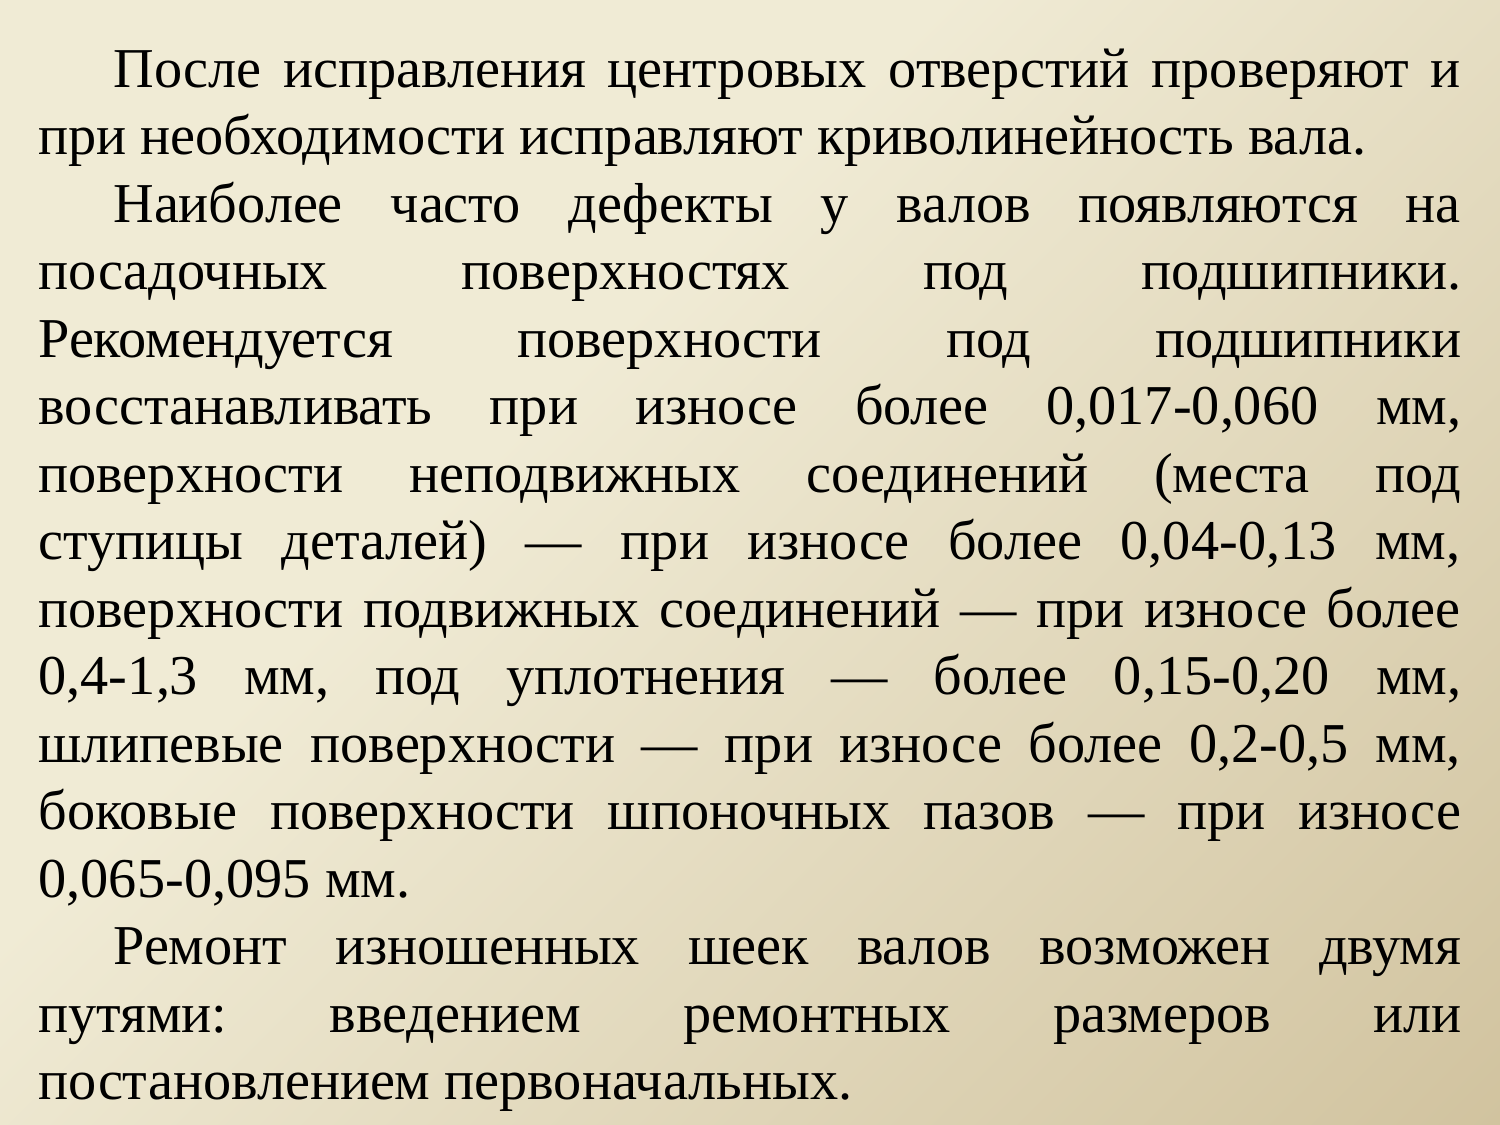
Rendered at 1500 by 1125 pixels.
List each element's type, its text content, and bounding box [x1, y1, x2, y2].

list После исправления центровых отверстий проверяют и при необходимости исправляют криволинейность вала. Наиболее часто дефекты у валов появляются на посадочных поверхностях под подшипники. Рекомендуется поверхности под подшипники восстанавливать при износе более 0,017-0,060 мм, поверхности неподвижных соединений (места под ступицы деталей) — при износе более 0,04-0,13 мм, поверхности подвижных соединений — при износе более 0,4-1,3 мм, под уплотнения — более 0,15-0,20 мм, шлипевые поверхности — при износе более 0,2-0,5 мм, боковые поверхности шпоночных пазов — при износе 0,065-0,095 мм. Ремонт изношенных шеек валов возможен двумя путями: введением ремонтных размеров или постановлением первоначальных. [23, 23, 1477, 1102]
